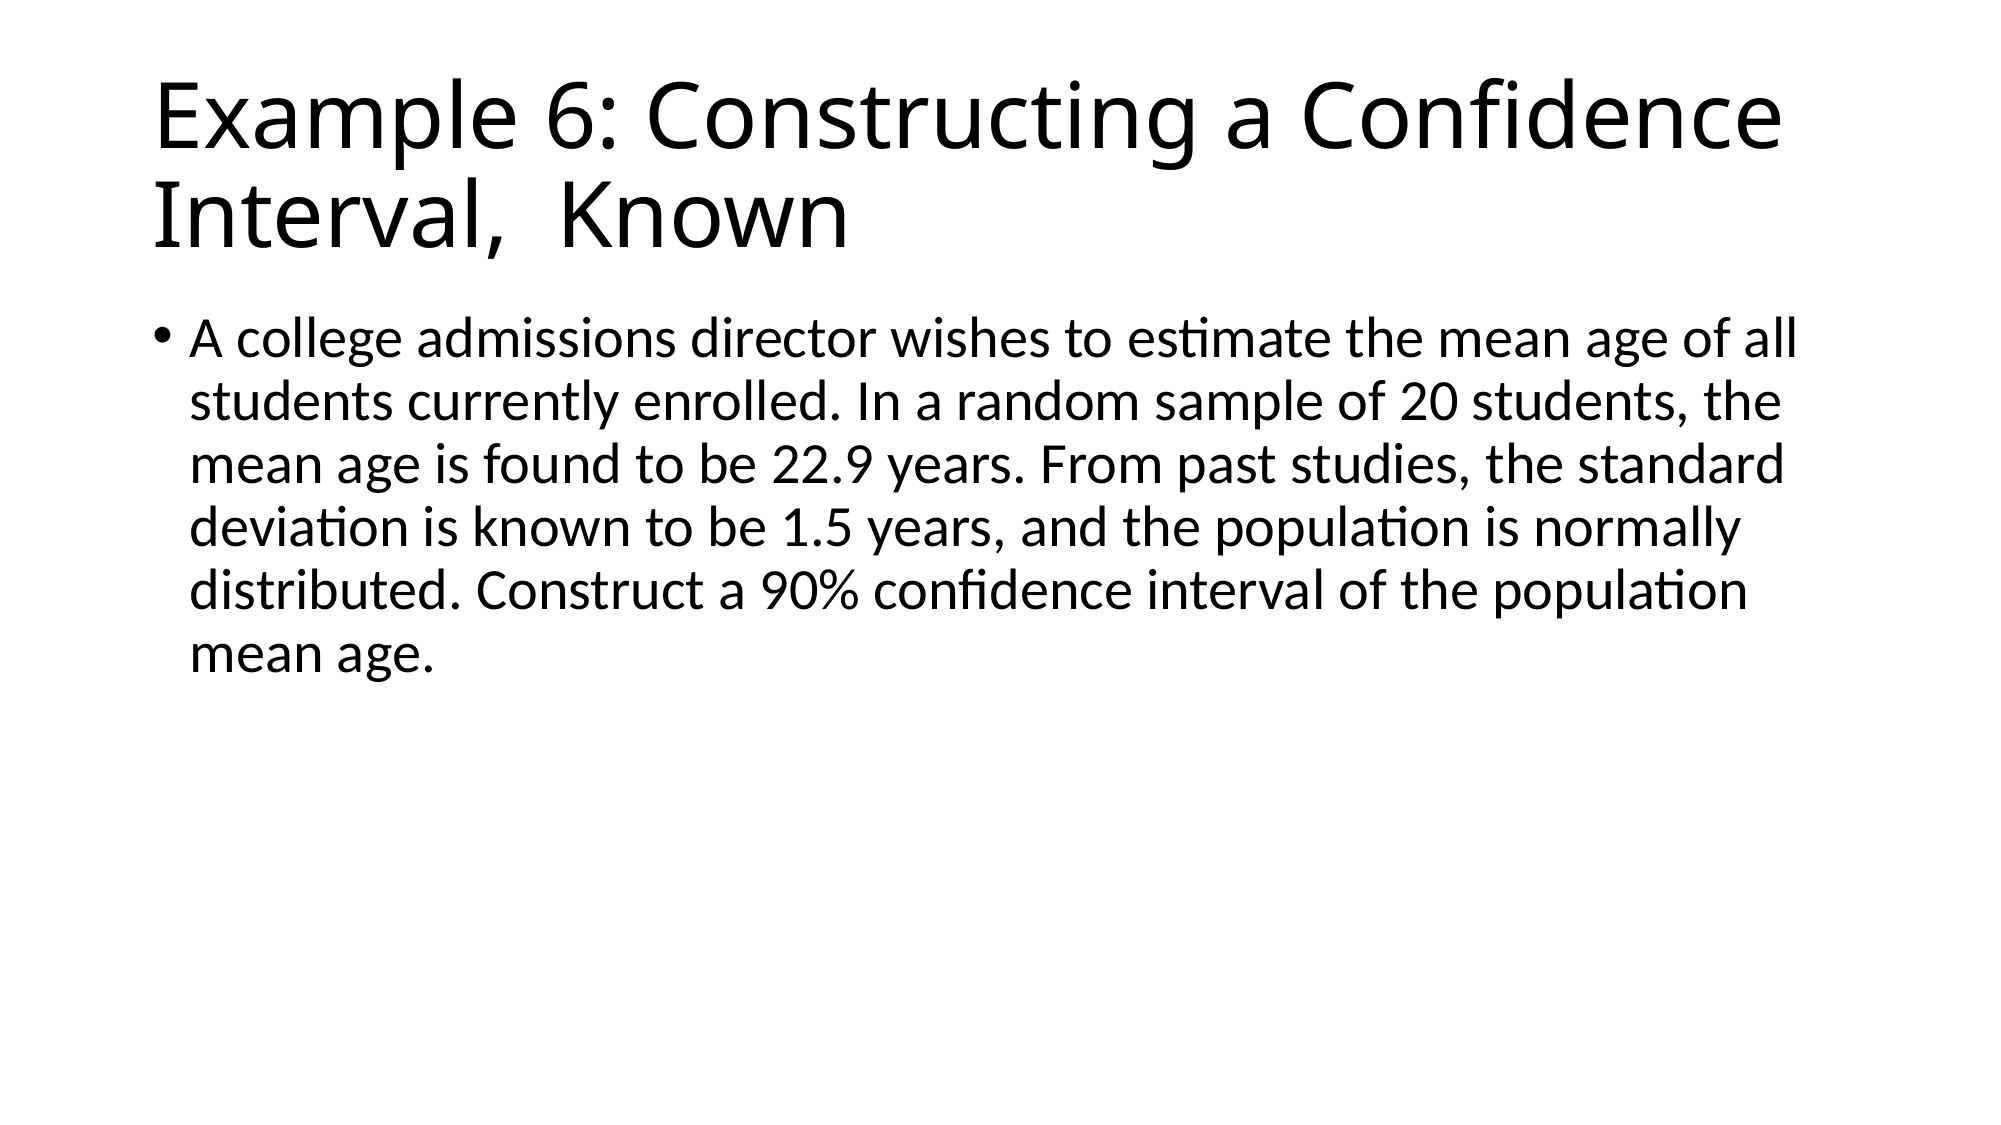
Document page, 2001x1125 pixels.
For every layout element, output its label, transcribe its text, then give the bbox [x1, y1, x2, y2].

list A college admissions director wishes to estimate the mean age of all students currently enrolled. In a random sample of 20 students, the mean age is found to be 22.9 years. From past studies, the standard deviation is known to be 1.5 years, and the population is normally distributed. Construct a 90% confidence interval of the population mean age. [137, 299, 1863, 1014]
